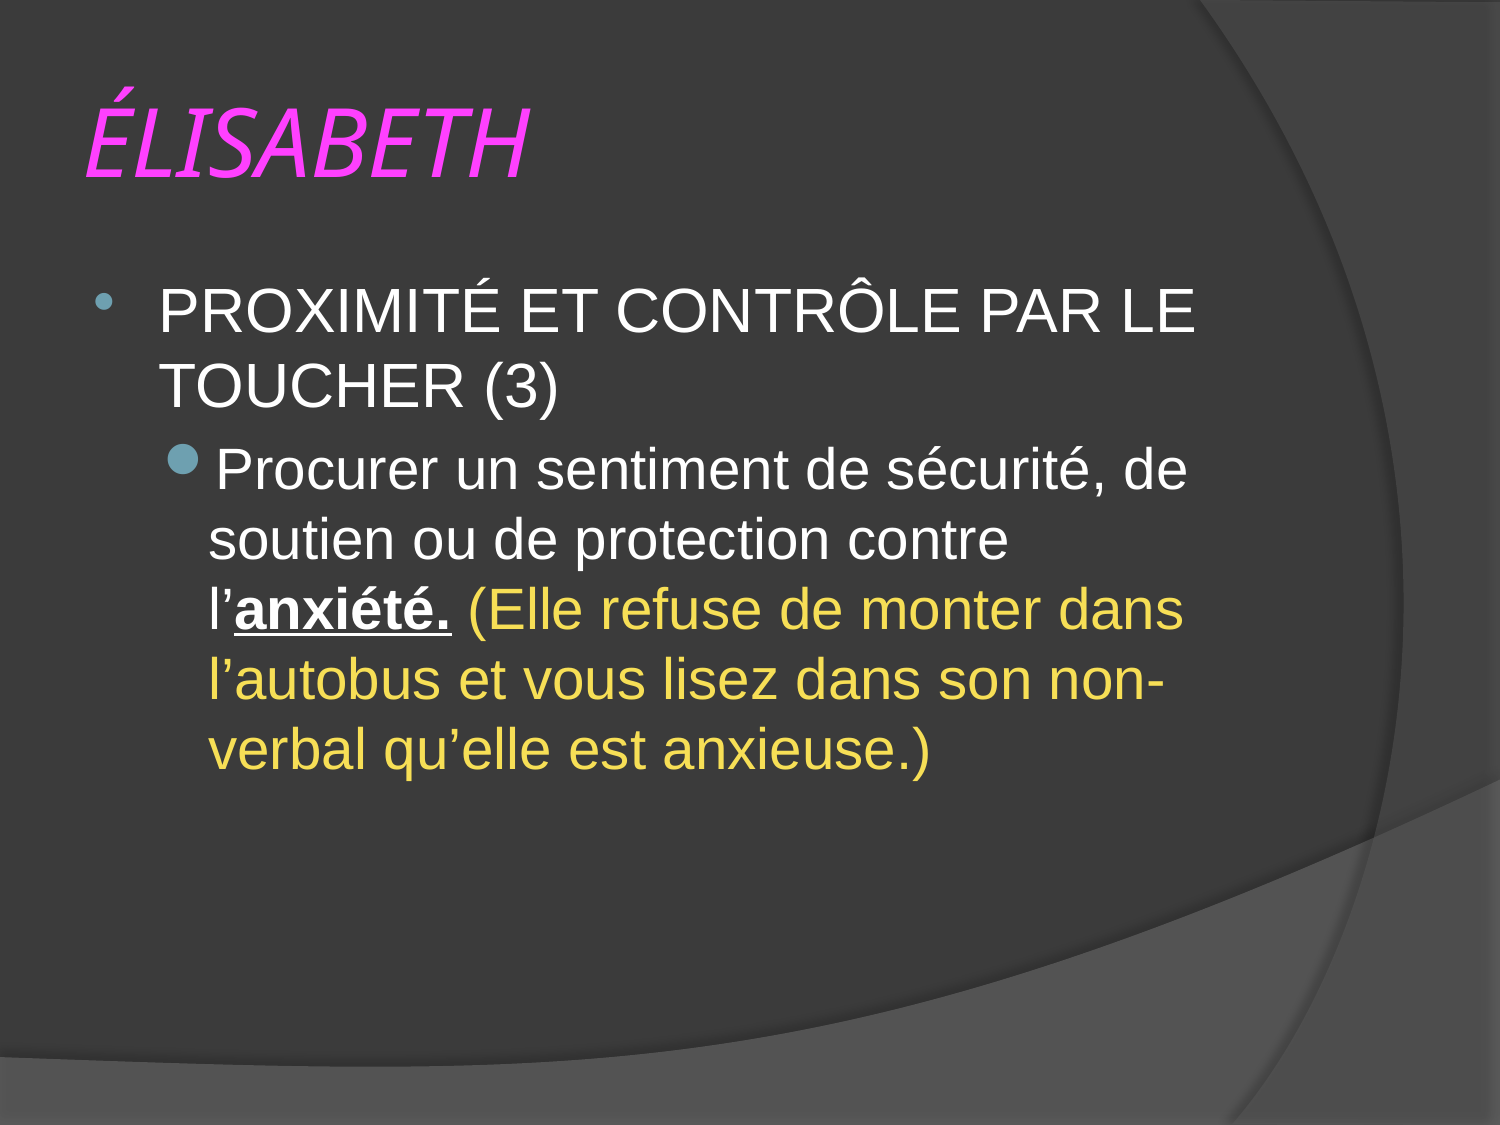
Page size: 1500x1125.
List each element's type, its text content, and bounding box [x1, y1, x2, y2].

title ÉLISABETH [75, 45, 1300, 233]
list PROXIMITÉ ET CONTRÔLE PAR LE TOUCHER (3) Procurer un sentiment de sécurité, de soutien ou de protection contre l’anxiété. (Elle refuse de monter dans l’autobus et vous lisez dans son non- verbal qu’elle est anxieuse.) [75, 262, 1300, 1005]
